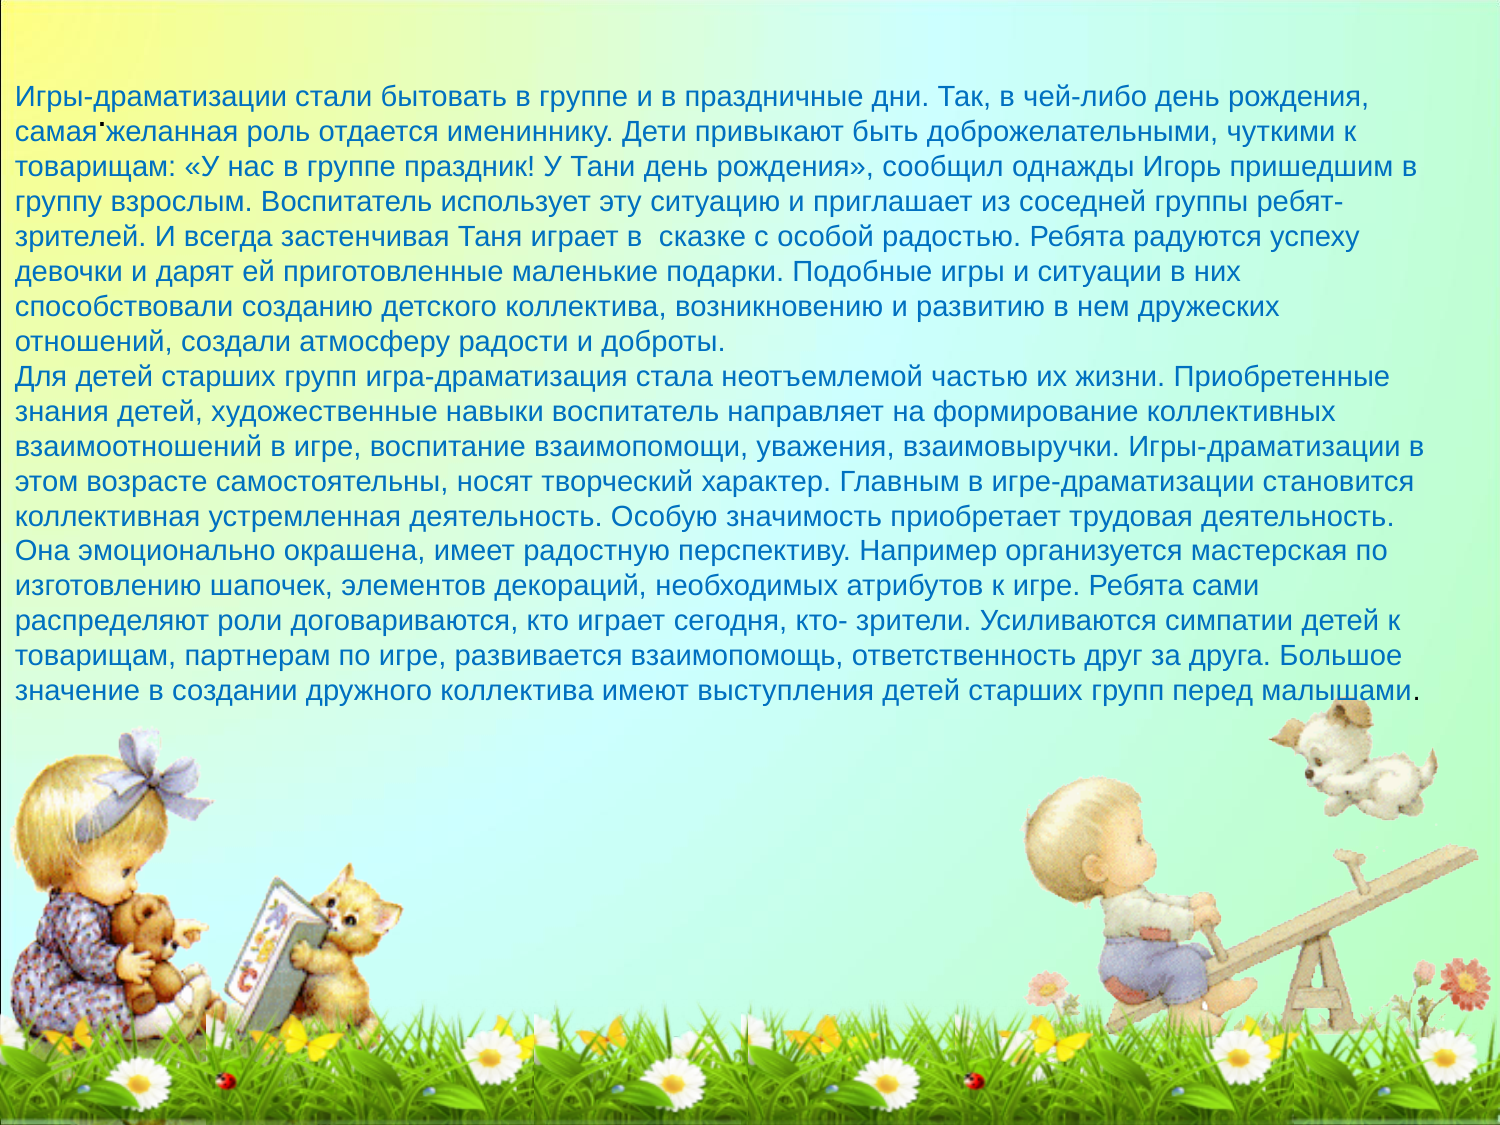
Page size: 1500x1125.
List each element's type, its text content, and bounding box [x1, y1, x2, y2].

picture [0, 0, 1500, 1125]
text_box Игры-драматизации стали бытовать в группе и в праздничные дни. Так, в чей-либо день рождения, самая желанная роль отдается имениннику. Дети привыкают быть доброжелательными, чуткими к товарищам: «У нас в группе праздник! У Тани день рождения», сообщил однажды Игорь пришедшим в группу взрослым. Воспитатель использует эту ситуацию и приглашает из соседней группы ребят-зрителей. И всегда застенчивая Таня играет в сказке с особой радостью. Ребята радуются успеху девочки и дарят ей приготовленные маленькие подарки. Подобные игры и ситуации в них способствовали созданию детского коллектива, возникновению и развитию в нем дружеских отношений, создали атмосферу радости и доброты. Для детей старших групп игра-драматизация стала неотъемлемой частью их жизни. Приобретенные знания детей, художественные навыки воспитатель направляет на формирование коллективных взаимоотношений в игре, воспитание взаимопомощи, уважения, взаимовыручки. Игры-драматизации в этом возрасте самостоятельны, носят творческий характер. Главным в игре-драматизации становится коллективная устремленная деятельность. Особую значимость приобретает трудовая деятельность. Она эмоционально окрашена, имеет радостную перспективу. Например организуется мастерская по изготовлению шапочек, элементов декораций, необходимых атрибутов к игре. Ребята сами распределяют роли договариваются, кто играет сегодня, кто- зрители. Усиливаются симпатии детей к товарищам, партнерам по игре, развивается взаимопомощь, ответственность друг за друга. Большое значение в создании дружного коллектива имеют выступления детей старших групп перед малышами. [0, 0, 1442, 714]
